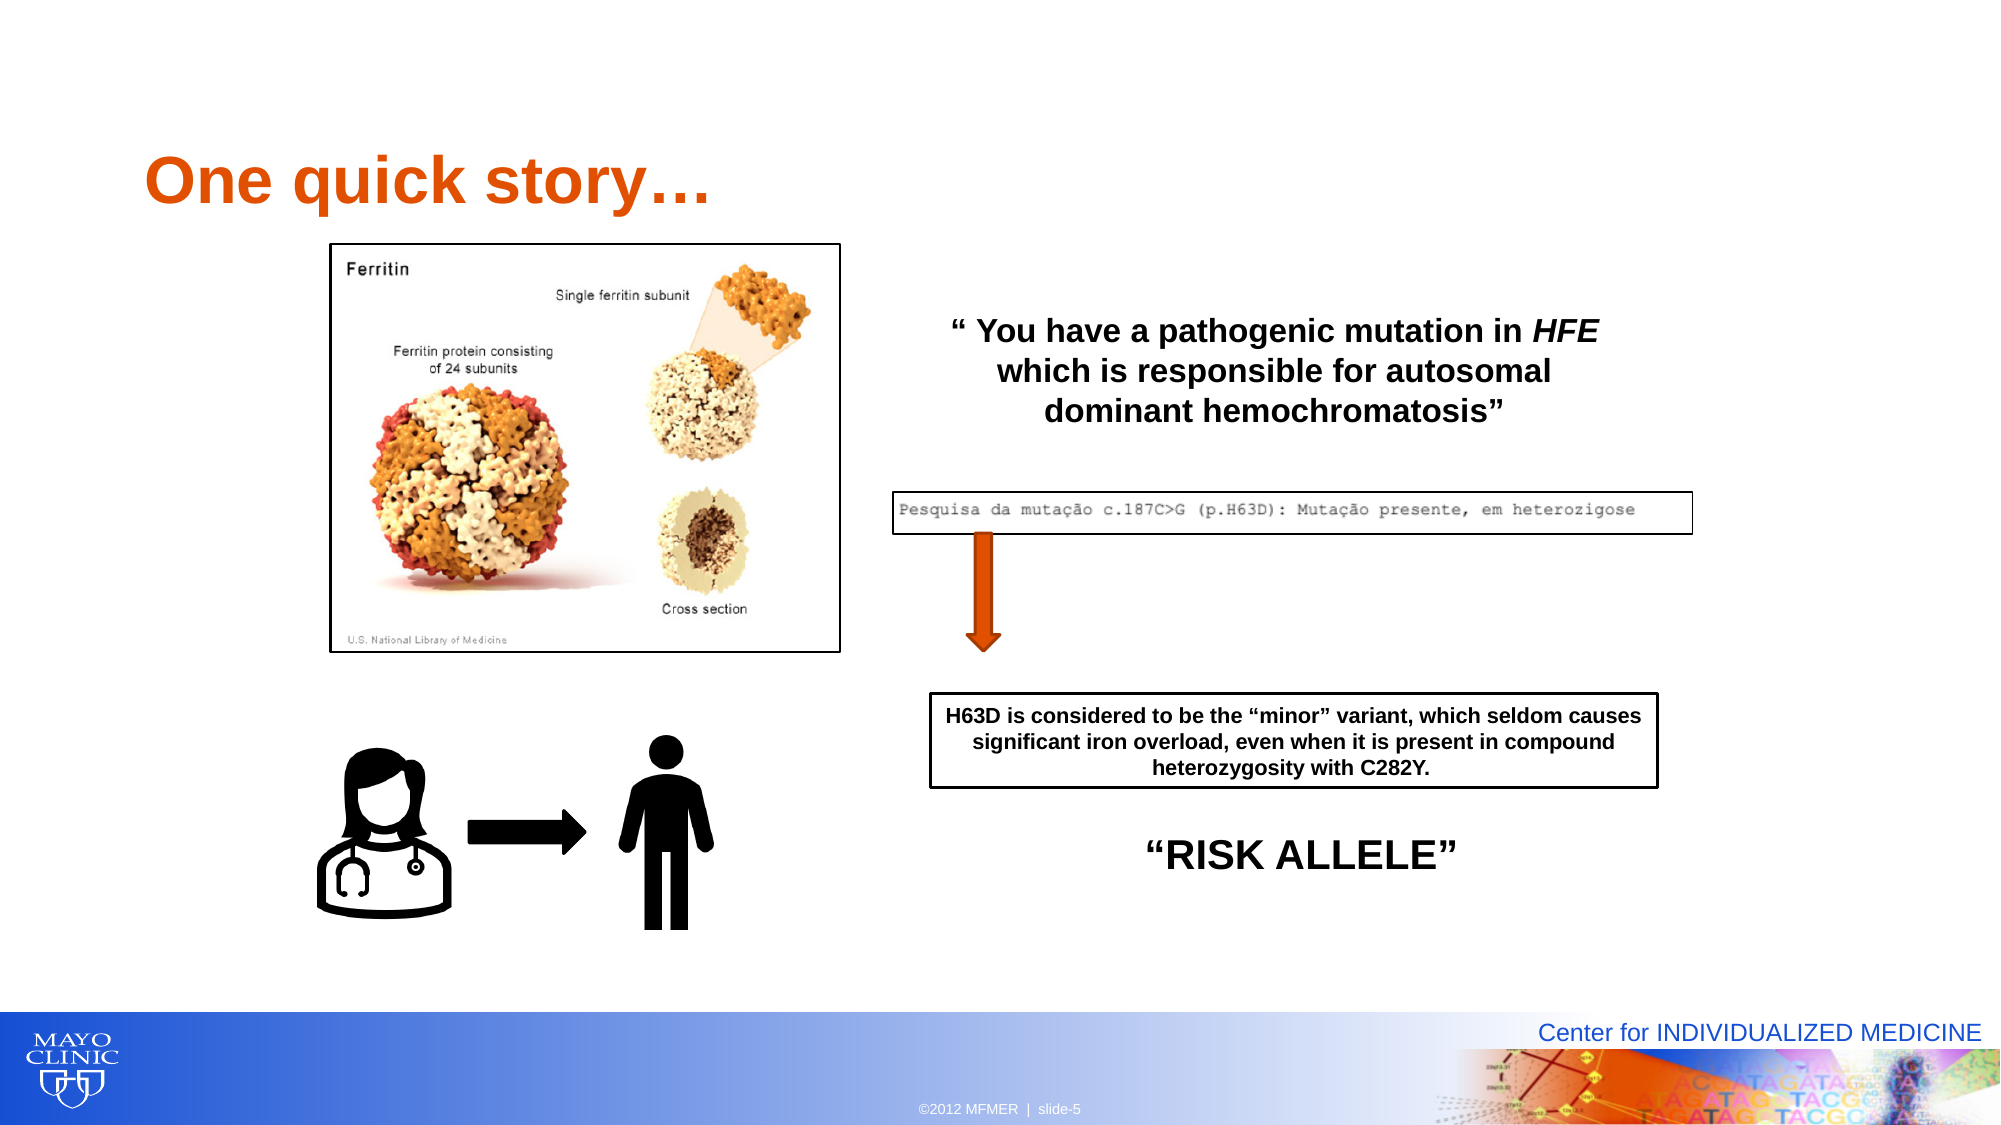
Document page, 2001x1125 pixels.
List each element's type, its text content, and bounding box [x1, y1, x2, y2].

picture [893, 492, 1692, 534]
picture [1378, 1049, 2000, 1125]
text_box [493, 819, 557, 845]
title One quick story… [144, 0, 1856, 225]
text_box H63D is considered to be the “minor” variant, which seldom causes significant iron overload, even when it is present in compound heterozygosity with C282Y. [930, 693, 1658, 788]
text_box “ You have a pathogenic mutation in HFE which is responsible for autosomal dominant hemochromatosis” [907, 301, 1642, 437]
text_box “RISK ALLELE” [1118, 820, 1485, 886]
picture [562, 728, 770, 936]
text_box [965, 542, 1002, 653]
picture [279, 728, 488, 936]
picture [331, 244, 840, 652]
